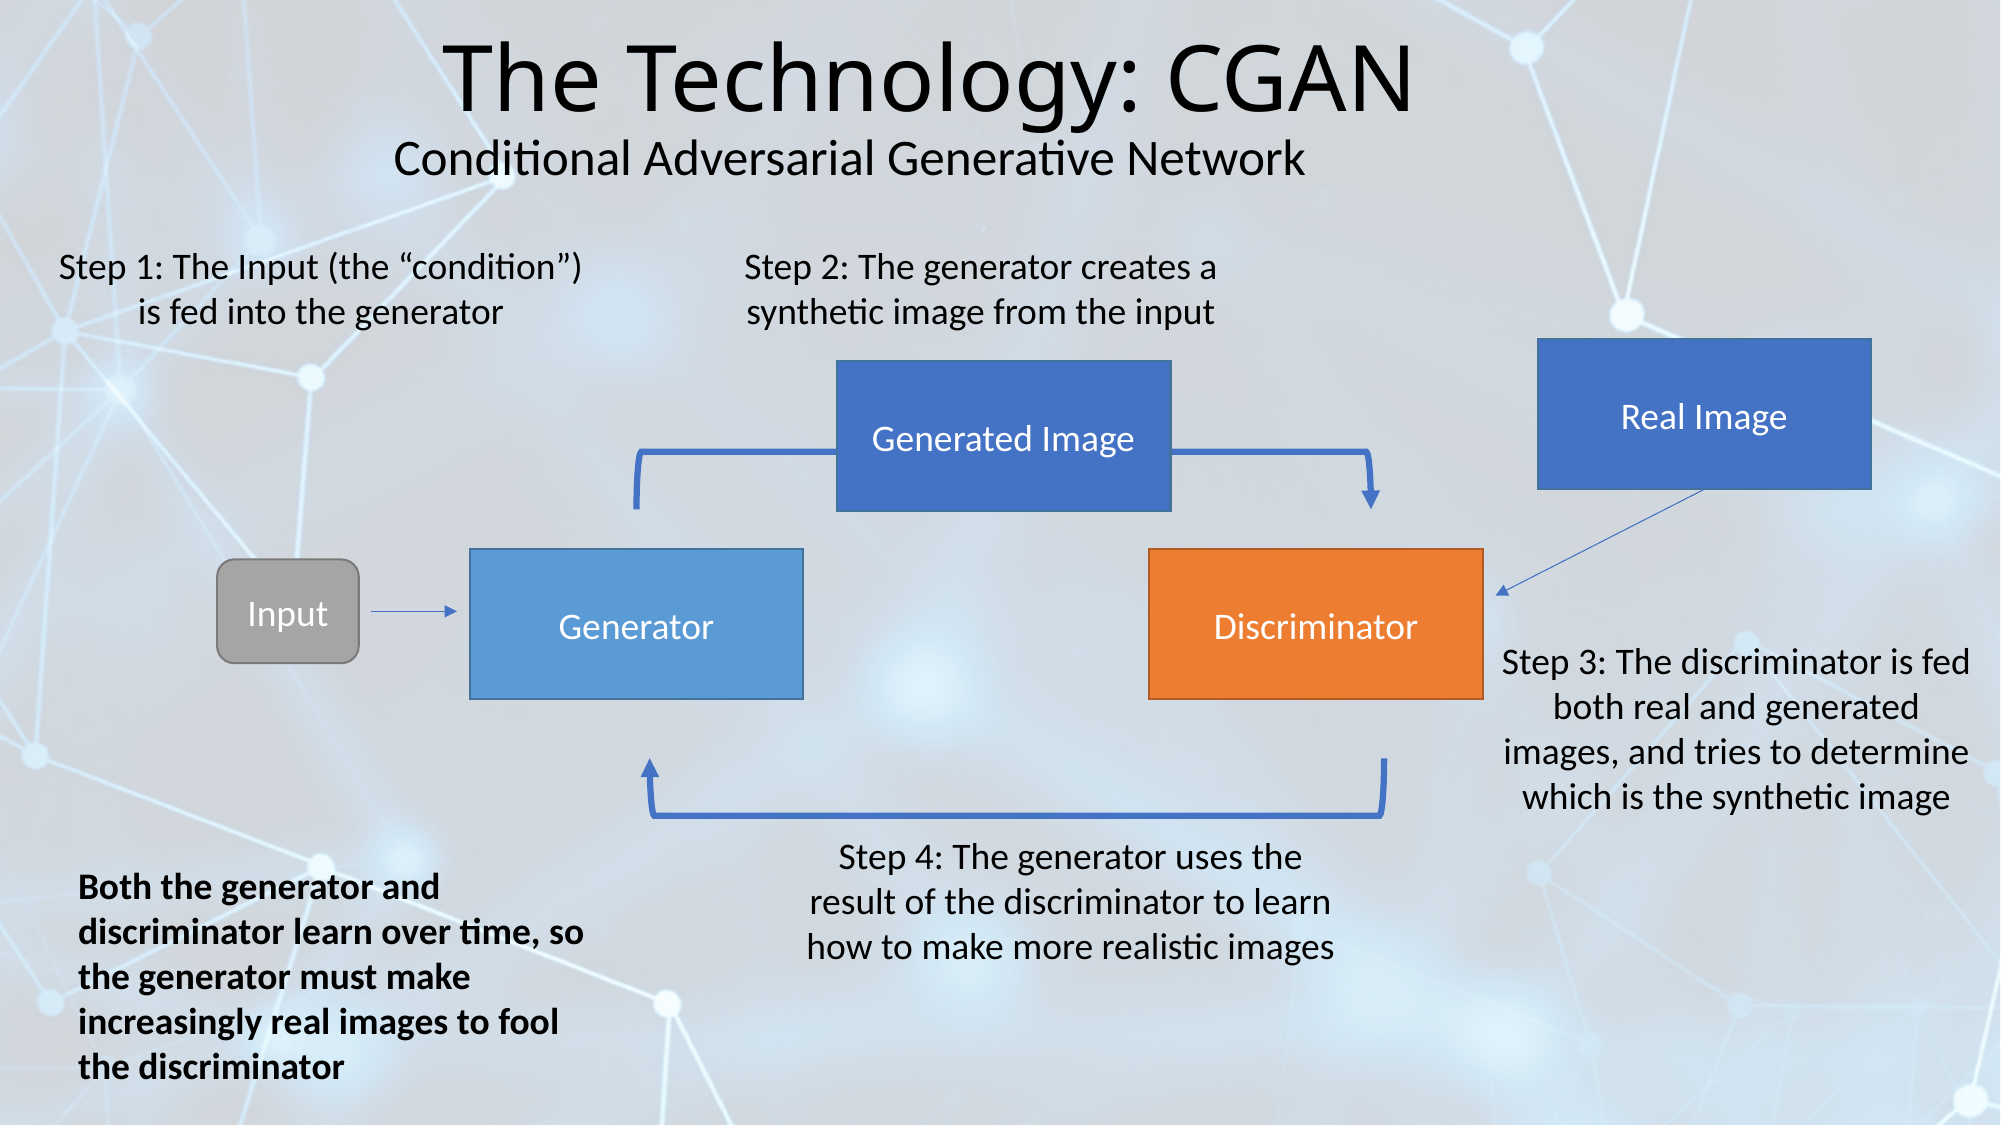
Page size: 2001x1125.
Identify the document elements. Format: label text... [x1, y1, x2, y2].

text_box Real Image [1537, 338, 1872, 490]
text_box Step 3: The discriminator is fed both real and generated images, and tries to determine which is the synthetic image [1483, 629, 1990, 824]
picture [0, 0, 2001, 1125]
text_box Conditional Adversarial Generative Network [378, 123, 1568, 194]
text_box Generated Image [836, 360, 1172, 512]
text_box Discriminator [1148, 548, 1484, 700]
text_box [643, 758, 1385, 817]
text_box Step 1: The Input (the “condition”) is fed into the generator [35, 234, 607, 340]
text_box Step 2: The generator creates a synthetic image from the input [695, 234, 1267, 340]
text_box Both the generator and discriminator learn over time, so the generator must make increasingly real images to fool the discriminator [63, 854, 634, 1095]
title The Technology: CGAN [427, 0, 2000, 191]
text_box Step 4: The generator uses the result of the discriminator to learn how to make more realistic images [785, 824, 1357, 974]
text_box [1495, 489, 1705, 596]
text_box Generator [469, 548, 804, 700]
text_box Input [216, 558, 360, 665]
text_box [1172, 451, 1378, 510]
text_box [635, 451, 836, 510]
